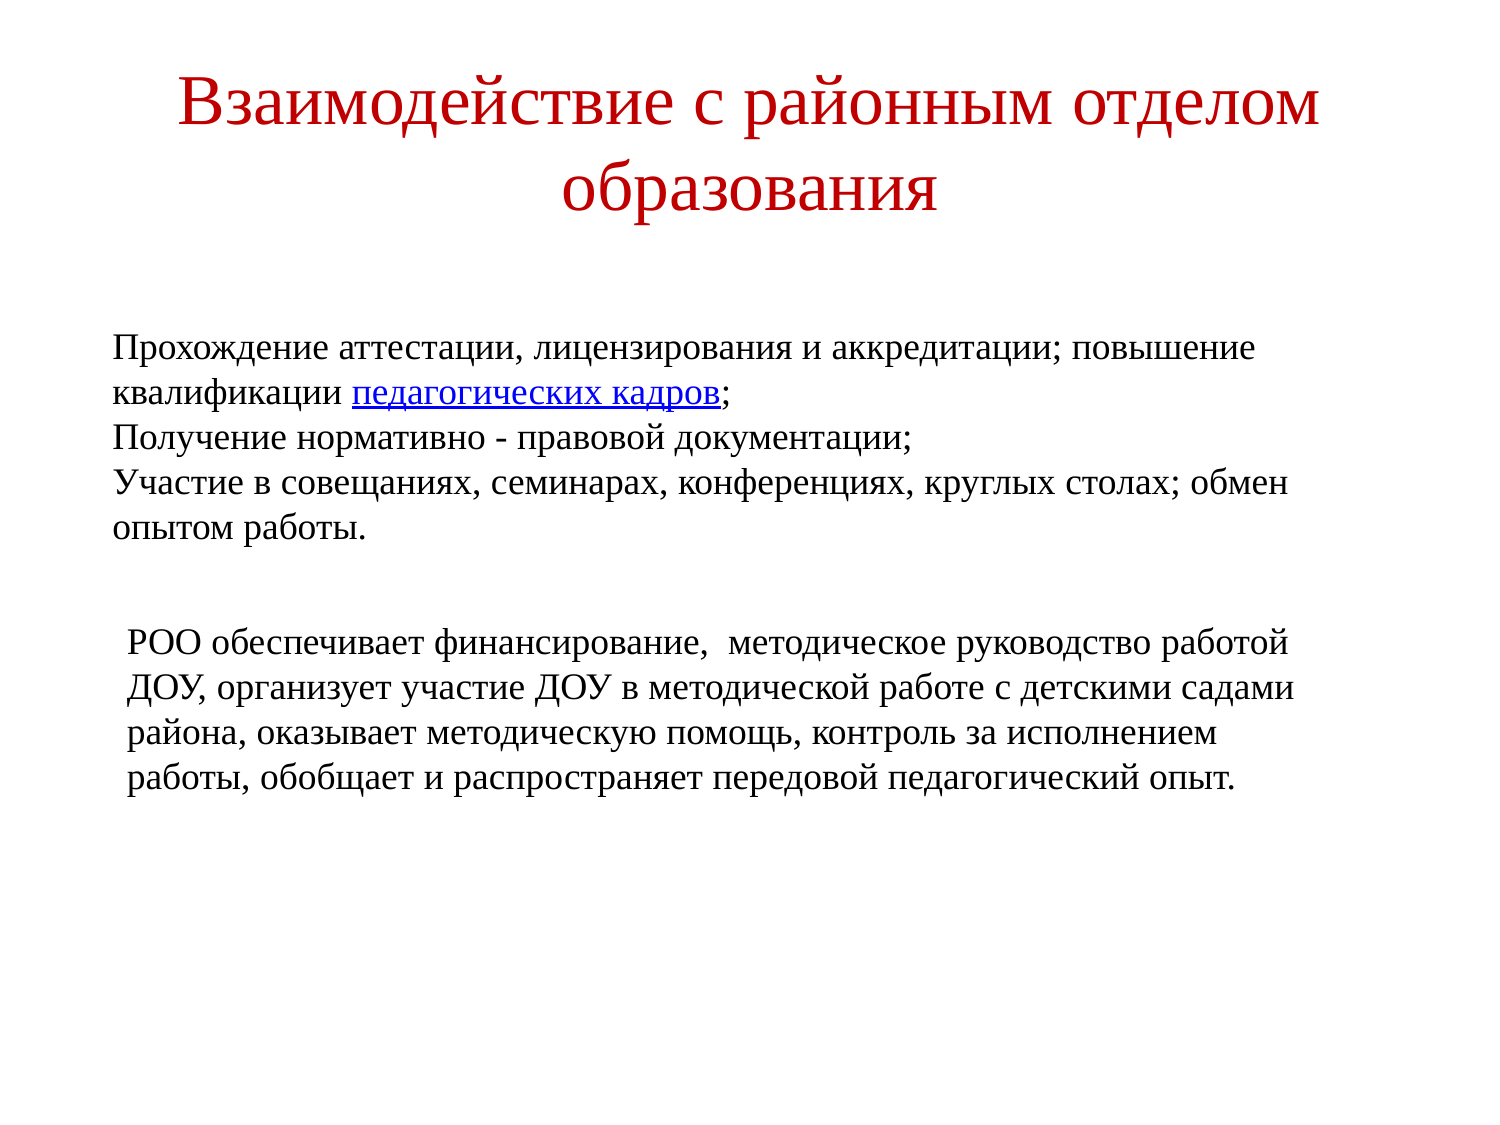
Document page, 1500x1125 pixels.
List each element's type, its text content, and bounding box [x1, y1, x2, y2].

title Взаимодействие с районным отделом образования [75, 45, 1425, 233]
text_box Прохождение аттестации, лицензирования и аккредитации; повышение квалификации педагогических кадров; Получение нормативно - правовой документации; Участие в совещаниях, семинарах, конференциях, круглых столах; обмен опытом работы. [97, 314, 1365, 555]
text_box РОО обеспечивает финансирование, методическое руководство работой ДОУ, организует участие ДОУ в методической работе с детскими садами района, оказывает методическую помощь, контроль за исполнением работы, обобщает и распространяет передовой педагогический опыт. [112, 564, 1341, 805]
